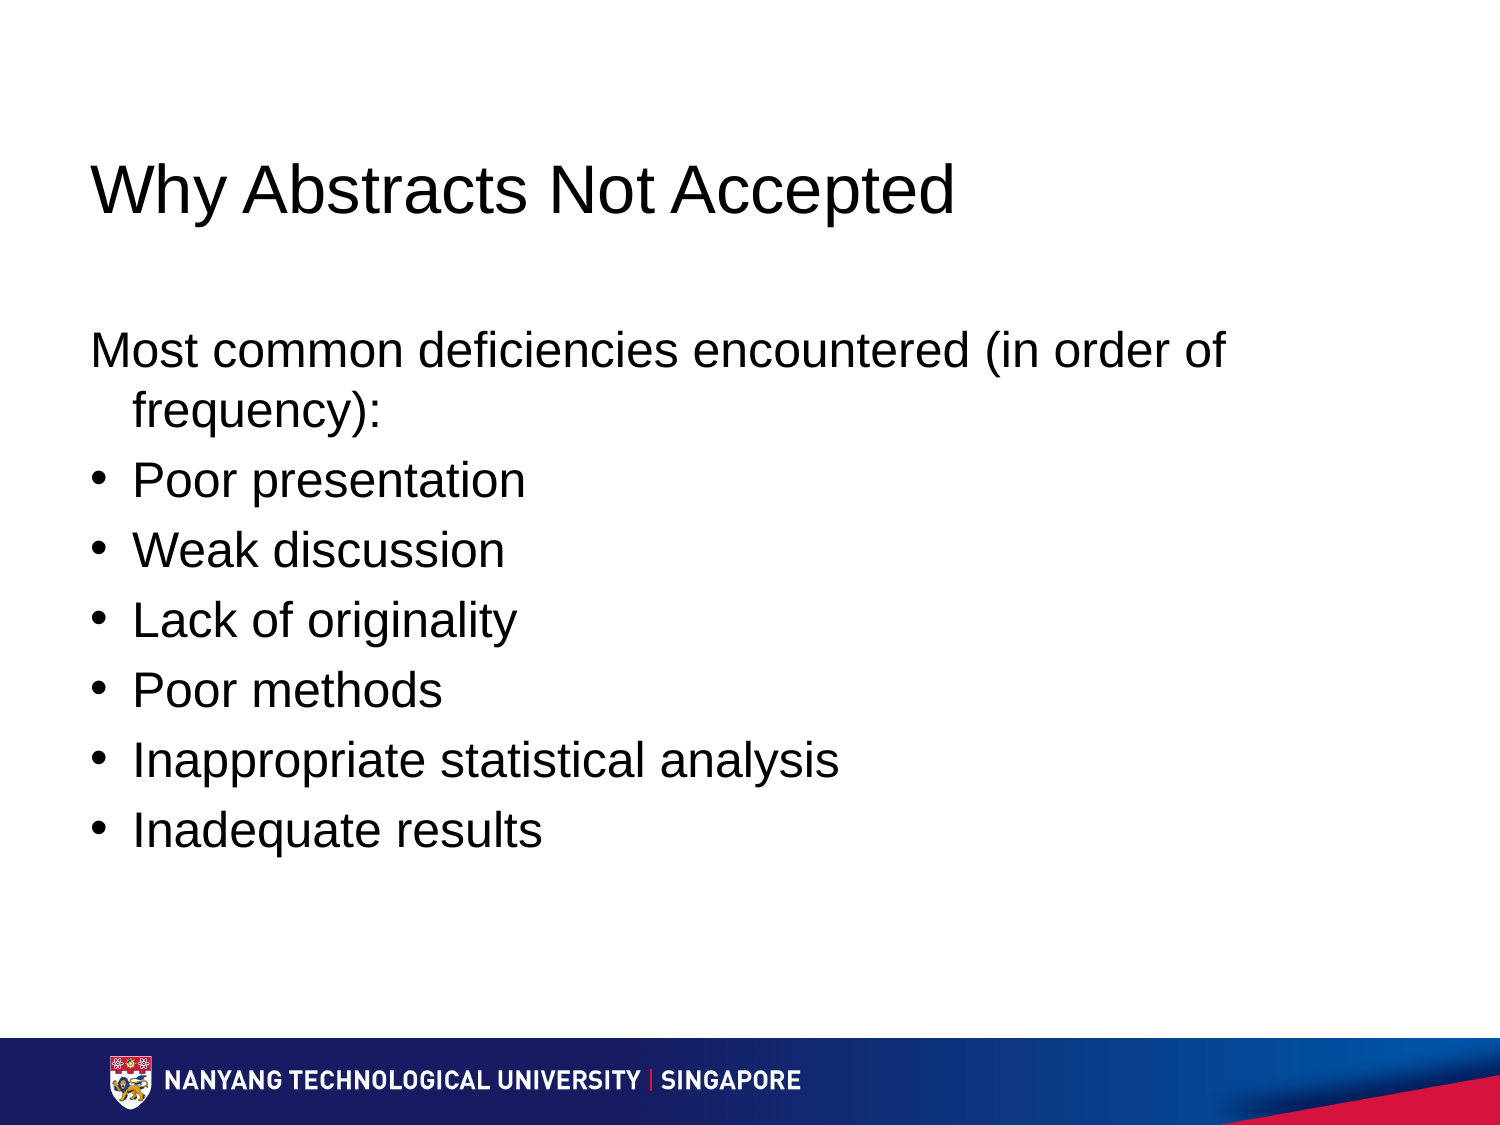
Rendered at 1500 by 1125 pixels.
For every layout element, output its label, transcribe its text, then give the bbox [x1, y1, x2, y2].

list Most common deficiencies encountered (in order of frequency): Poor presentation Weak discussion Lack of originality Poor methods Inappropriate statistical analysis Inadequate results [75, 309, 1425, 946]
title Why Abstracts Not Accepted [75, 92, 1425, 280]
picture [0, 1038, 1500, 1125]
